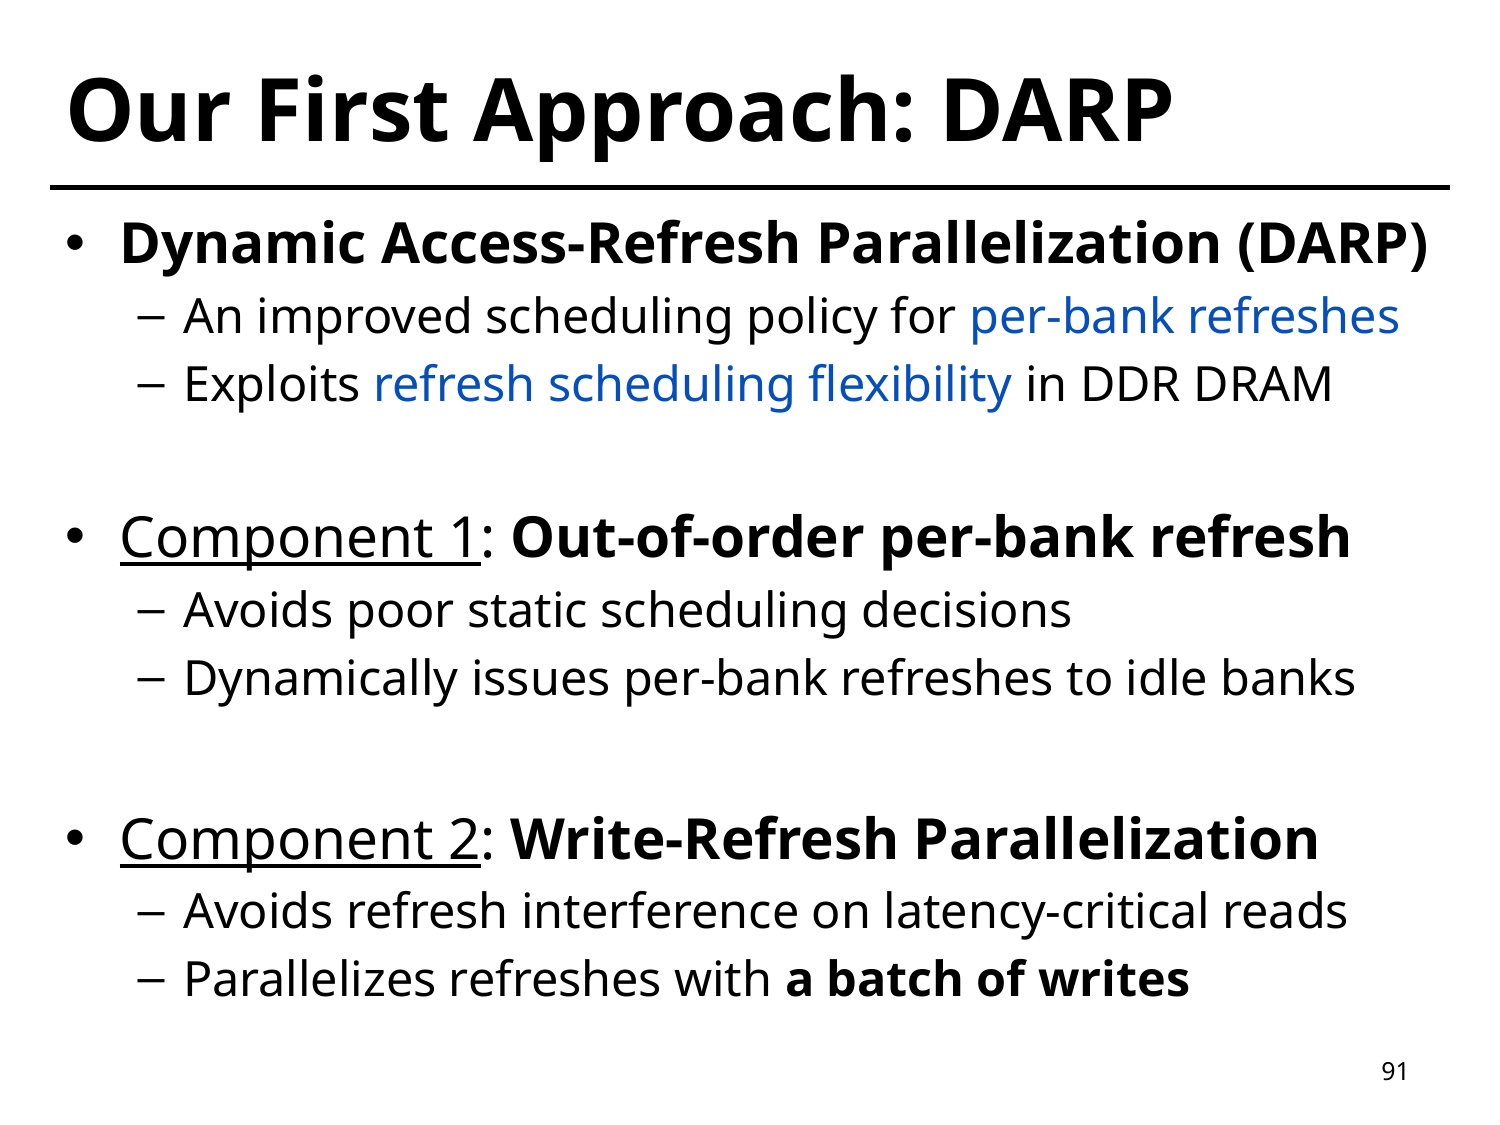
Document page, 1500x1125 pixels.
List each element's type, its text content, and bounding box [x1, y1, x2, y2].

title Our First Approach: DARP [50, 12, 1450, 200]
list Dynamic Access-Refresh Parallelization (DARP) An improved scheduling policy for per-bank refreshes Exploits refresh scheduling flexibility in DDR DRAM Component 1: Out-of-order per-bank refresh Avoids poor static scheduling decisions Dynamically issues per-bank refreshes to idle banks Component 2: Write-Refresh Parallelization Avoids refresh interference on latency-critical reads Parallelizes refreshes with a batch of writes [50, 200, 1450, 1075]
slide_number 91 [1074, 1042, 1425, 1103]
